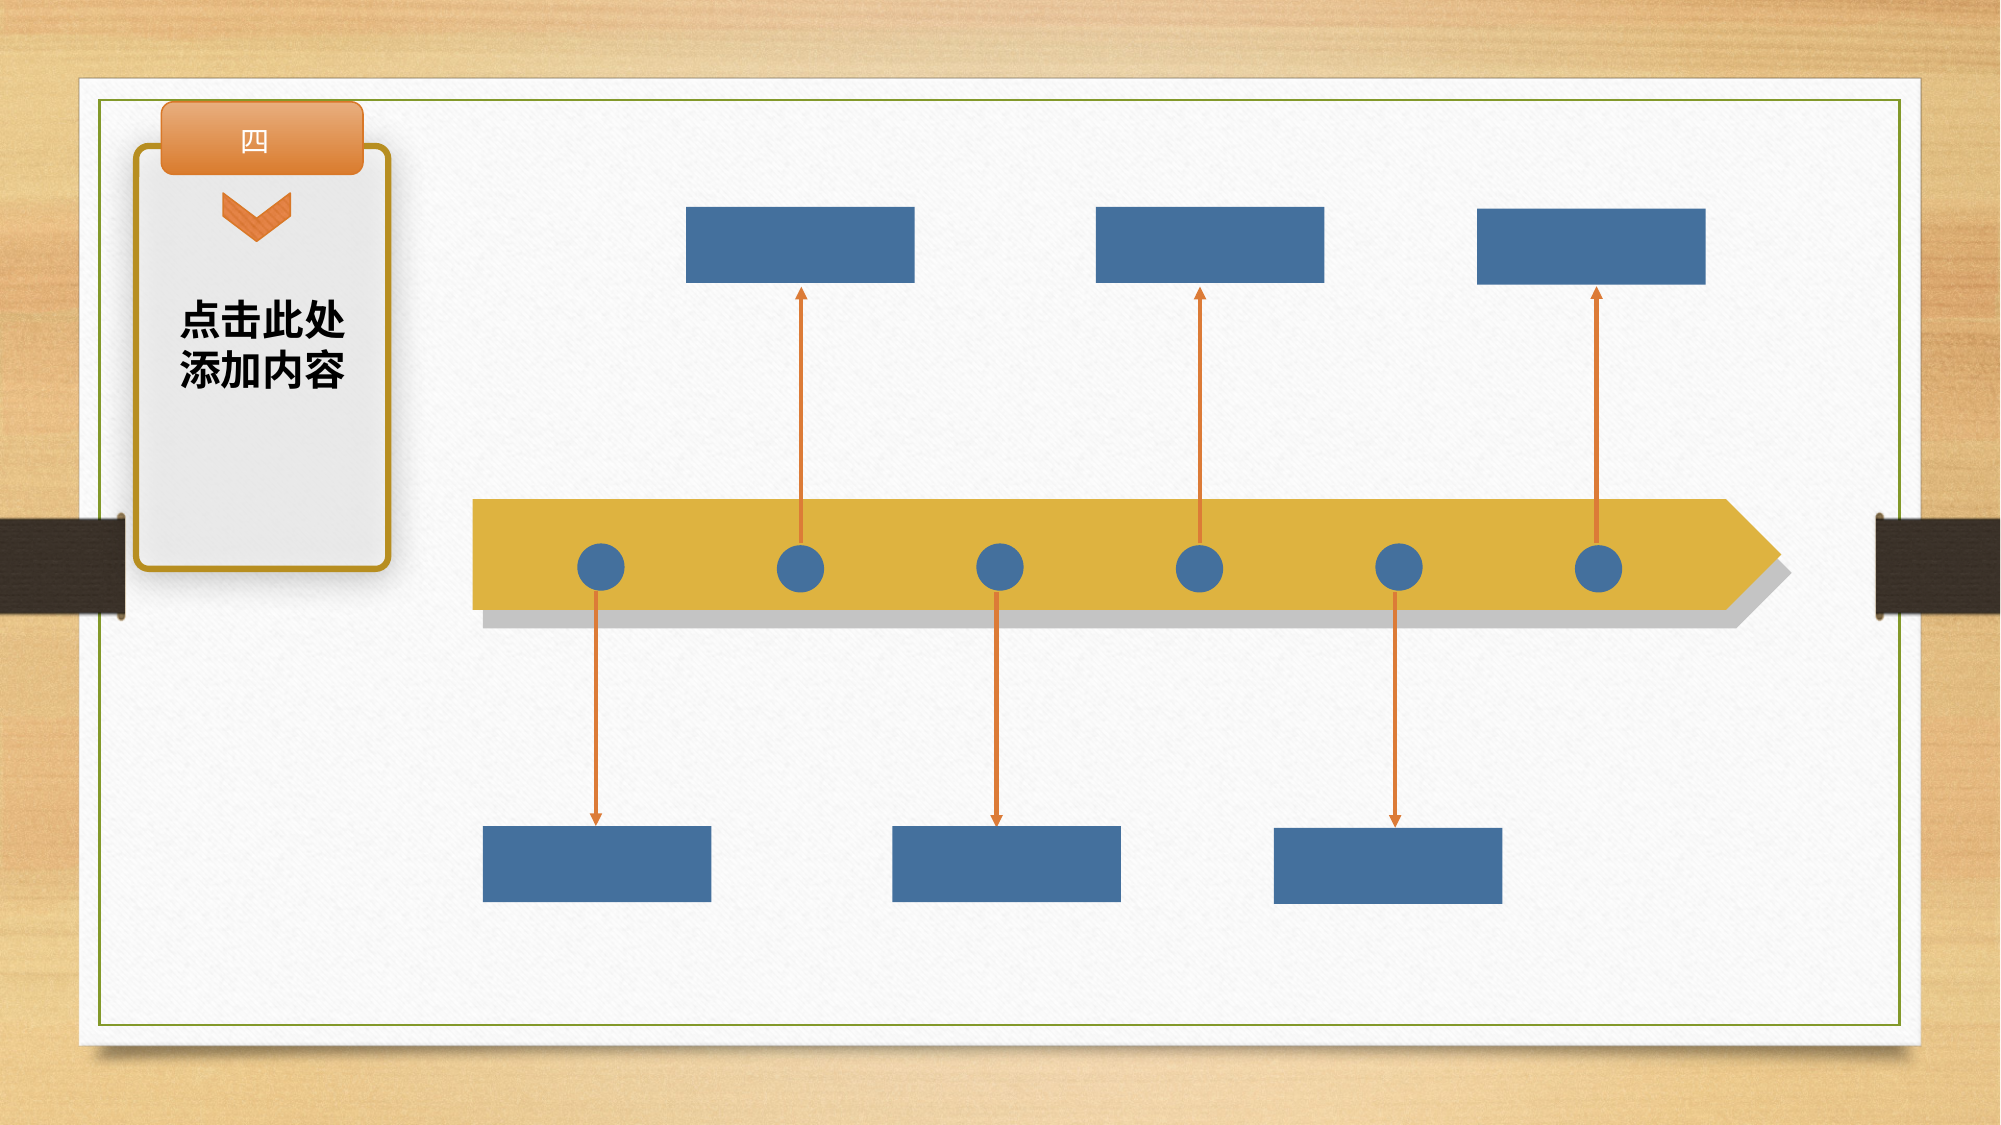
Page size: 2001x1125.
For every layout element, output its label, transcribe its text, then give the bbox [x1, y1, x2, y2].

text_box [975, 542, 1025, 592]
text_box [1174, 543, 1225, 594]
text_box [1273, 826, 1504, 905]
text_box [471, 497, 1783, 612]
text_box [1374, 542, 1424, 592]
text_box [999, 612, 1393, 630]
text_box [1094, 206, 1326, 284]
text_box [135, 145, 389, 570]
text_box [1476, 207, 1707, 286]
text_box [482, 825, 713, 903]
text_box [598, 612, 994, 630]
text_box [891, 825, 1122, 903]
text_box 点击此处添加内容 [151, 286, 374, 402]
picture [0, 0, 2001, 1125]
text_box [1573, 543, 1624, 594]
text_box [1397, 559, 1793, 630]
text_box [481, 612, 594, 630]
text_box [222, 192, 292, 242]
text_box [146, 101, 364, 175]
text_box [576, 542, 626, 592]
text_box [685, 206, 916, 284]
text_box [775, 543, 826, 594]
